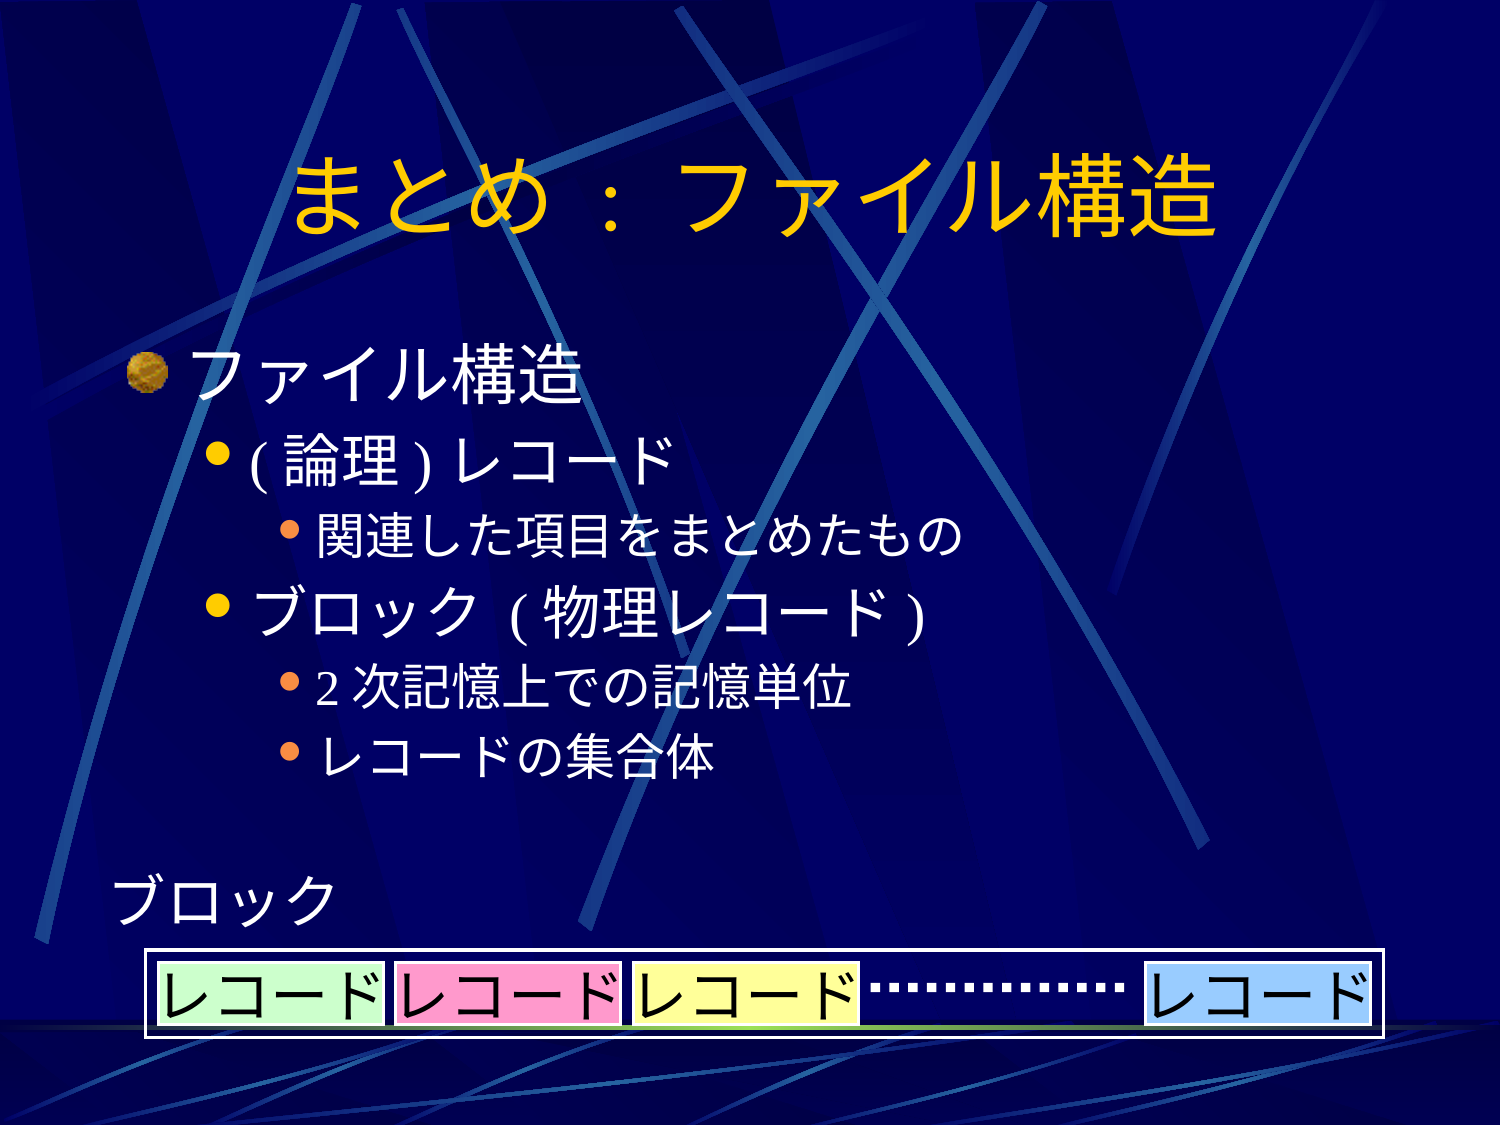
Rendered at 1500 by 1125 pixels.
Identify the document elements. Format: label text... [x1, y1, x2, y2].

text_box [157, 962, 1371, 1026]
picture [127, 352, 168, 393]
text_box [145, 949, 1384, 1038]
title まとめ : ファイル構造 [112, 131, 1388, 257]
list ファイル構造 (論理)レコード 関連した項目をまとめたもの ブロック (物理レコード) 2次記憶上での記憶単位 レコードの集合体 [112, 324, 1388, 1000]
text_box ブロック [93, 857, 356, 943]
